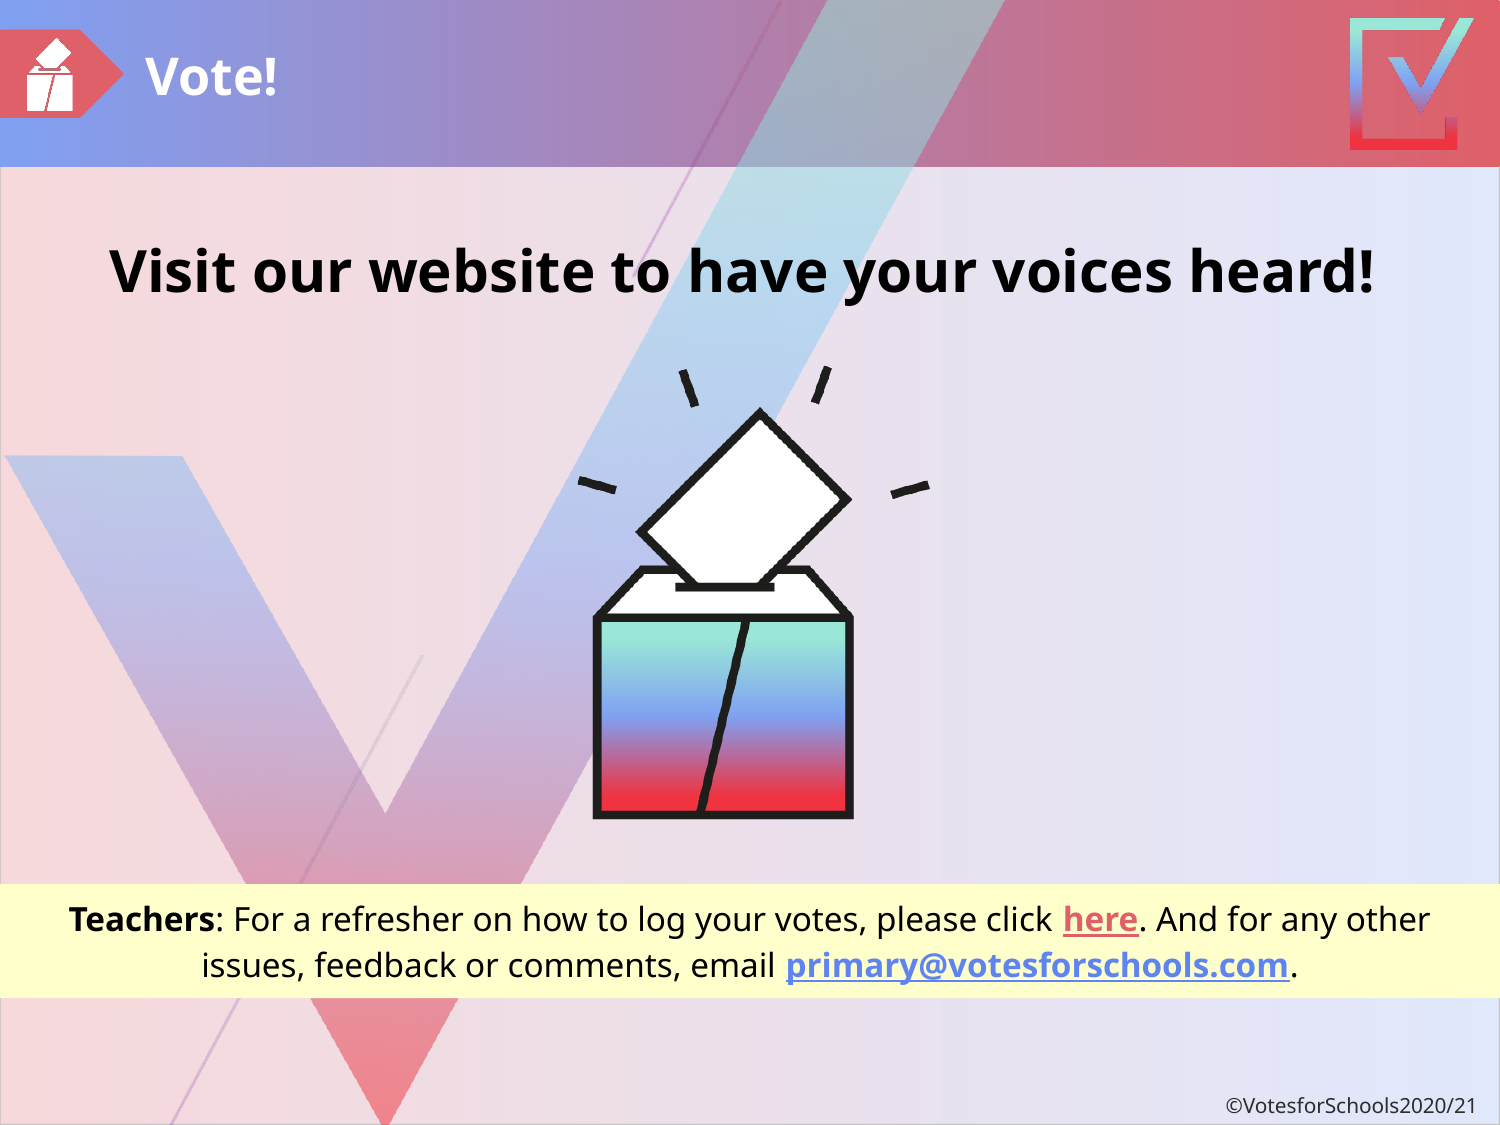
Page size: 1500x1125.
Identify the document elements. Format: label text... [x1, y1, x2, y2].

text_box Teachers: For a refresher on how to log your votes, please click here. And for any other issues, feedback or comments, email primary@votesforschools.com. [0, 883, 1500, 999]
picture [564, 356, 936, 828]
text_box Visit our website to have your voices heard! [0, 203, 1500, 334]
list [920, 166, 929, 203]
picture [1350, 18, 1474, 150]
picture [23, 33, 75, 114]
